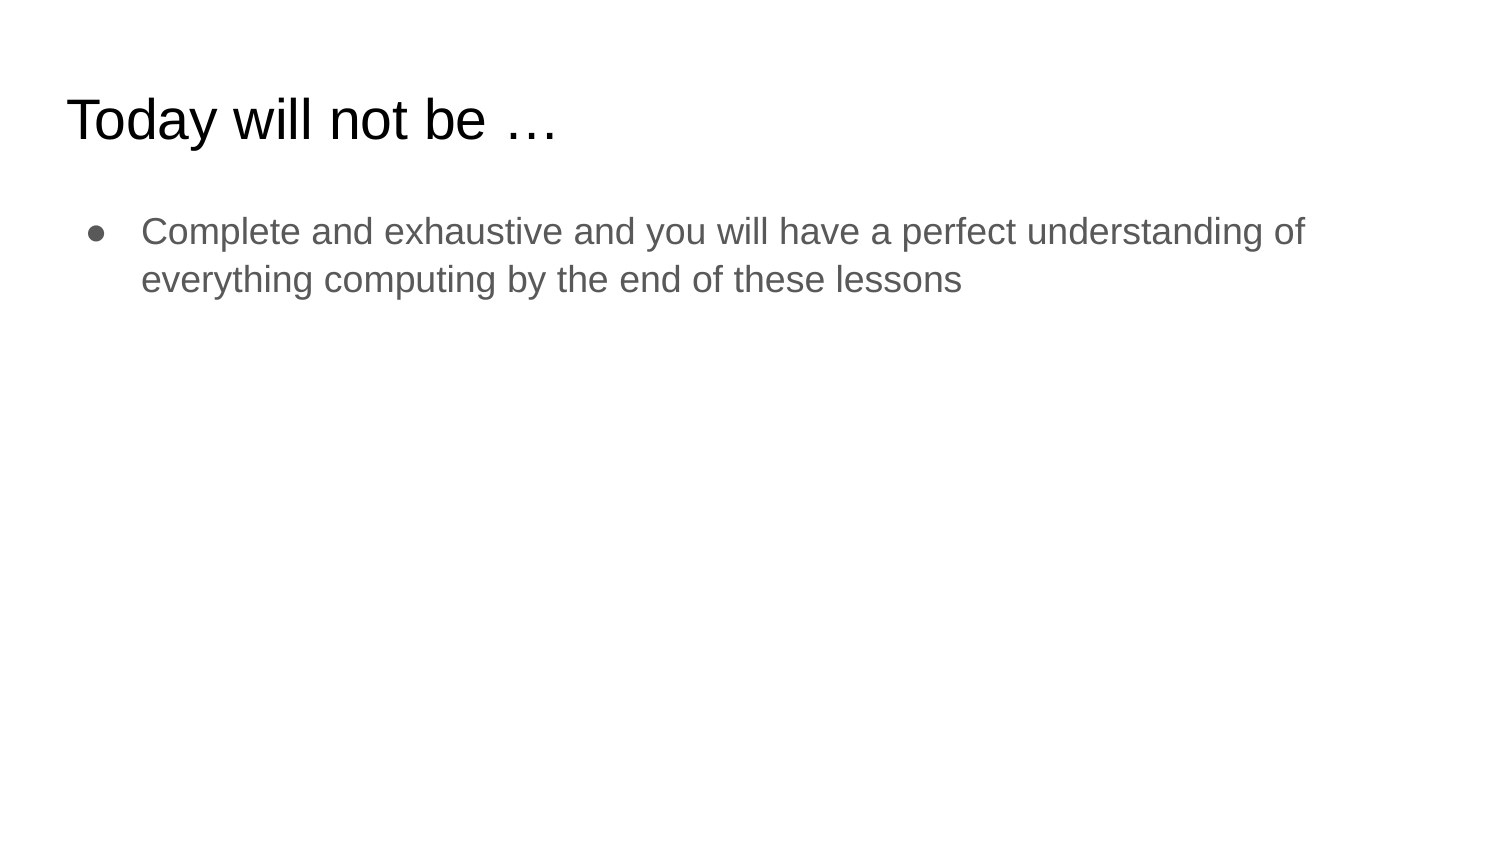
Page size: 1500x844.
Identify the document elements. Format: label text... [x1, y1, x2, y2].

title Today will not be … [51, 72, 1449, 167]
list Complete and exhaustive and you will have a perfect understanding of everything computing by the end of these lessons [51, 189, 1449, 750]
